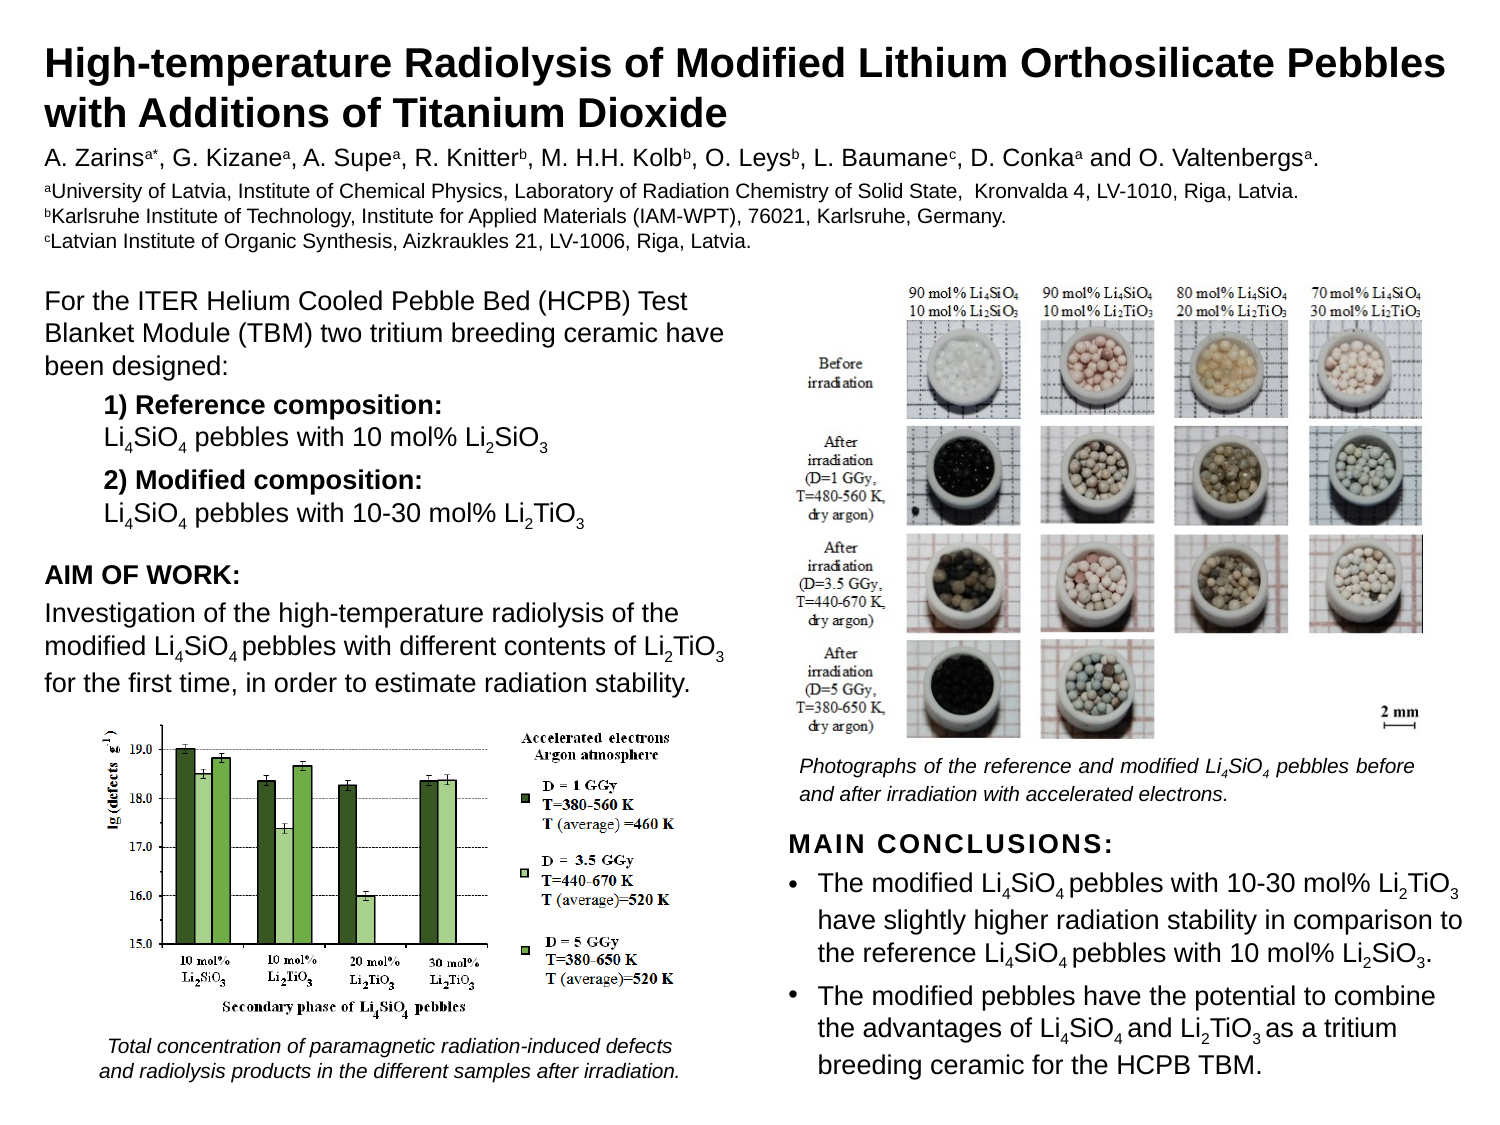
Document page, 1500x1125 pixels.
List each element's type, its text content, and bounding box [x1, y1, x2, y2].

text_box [82, 716, 698, 1091]
text_box For the ITER Helium Cooled Pebble Bed (HCPB) Test Blanket Module (TBM) two tritium breeding ceramic have been designed: 1) Reference composition: Li4SiO4 pebbles with 10 mol% Li2SiO3 2) Modified composition: Li4SiO4 pebbles with 10-30 mol% Li2TiO3 AIM OF WORK: Investigation of the high-temperature radiolysis of the modified Li4SiO4 pebbles with different contents of Li2TiO3 for the first time, in order to estimate radiation stability. [29, 276, 751, 706]
text_box High-temperature Radiolysis of Modified Lithium Orthosilicate Pebbles with Additions of Titanium Dioxide A. Zarinsa*, G. Kizanea, A. Supea, R. Knitterb, M. H.H. Kolbb, O. Leysb, L. Baumanec, D. Conkaa and O. Valtenbergsa. aUniversity of Latvia, Institute of Chemical Physics, Laboratory of Radiation Chemistry of Solid State, Kronvalda 4, LV-1010, Riga, Latvia. bKarlsruhe Institute of Technology, Institute for Applied Materials (IAM-WPT), 76021, Karlsruhe, Germany. cLatvian Institute of Organic Synthesis, Aizkraukles 21, LV-1006, Riga, Latvia. [29, 28, 1474, 261]
text_box MAIN CONCLUSIONS: The modified Li4SiO4 pebbles with 10-30 mol% Li2TiO3 have slightly higher radiation stability in comparison to the reference Li4SiO4 pebbles with 10 mol% Li2SiO3. The modified pebbles have the potential to combine the advantages of Li4SiO4 and Li2TiO3 as a tritium breeding ceramic for the HCPB TBM. [773, 819, 1494, 1088]
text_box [784, 284, 1430, 811]
